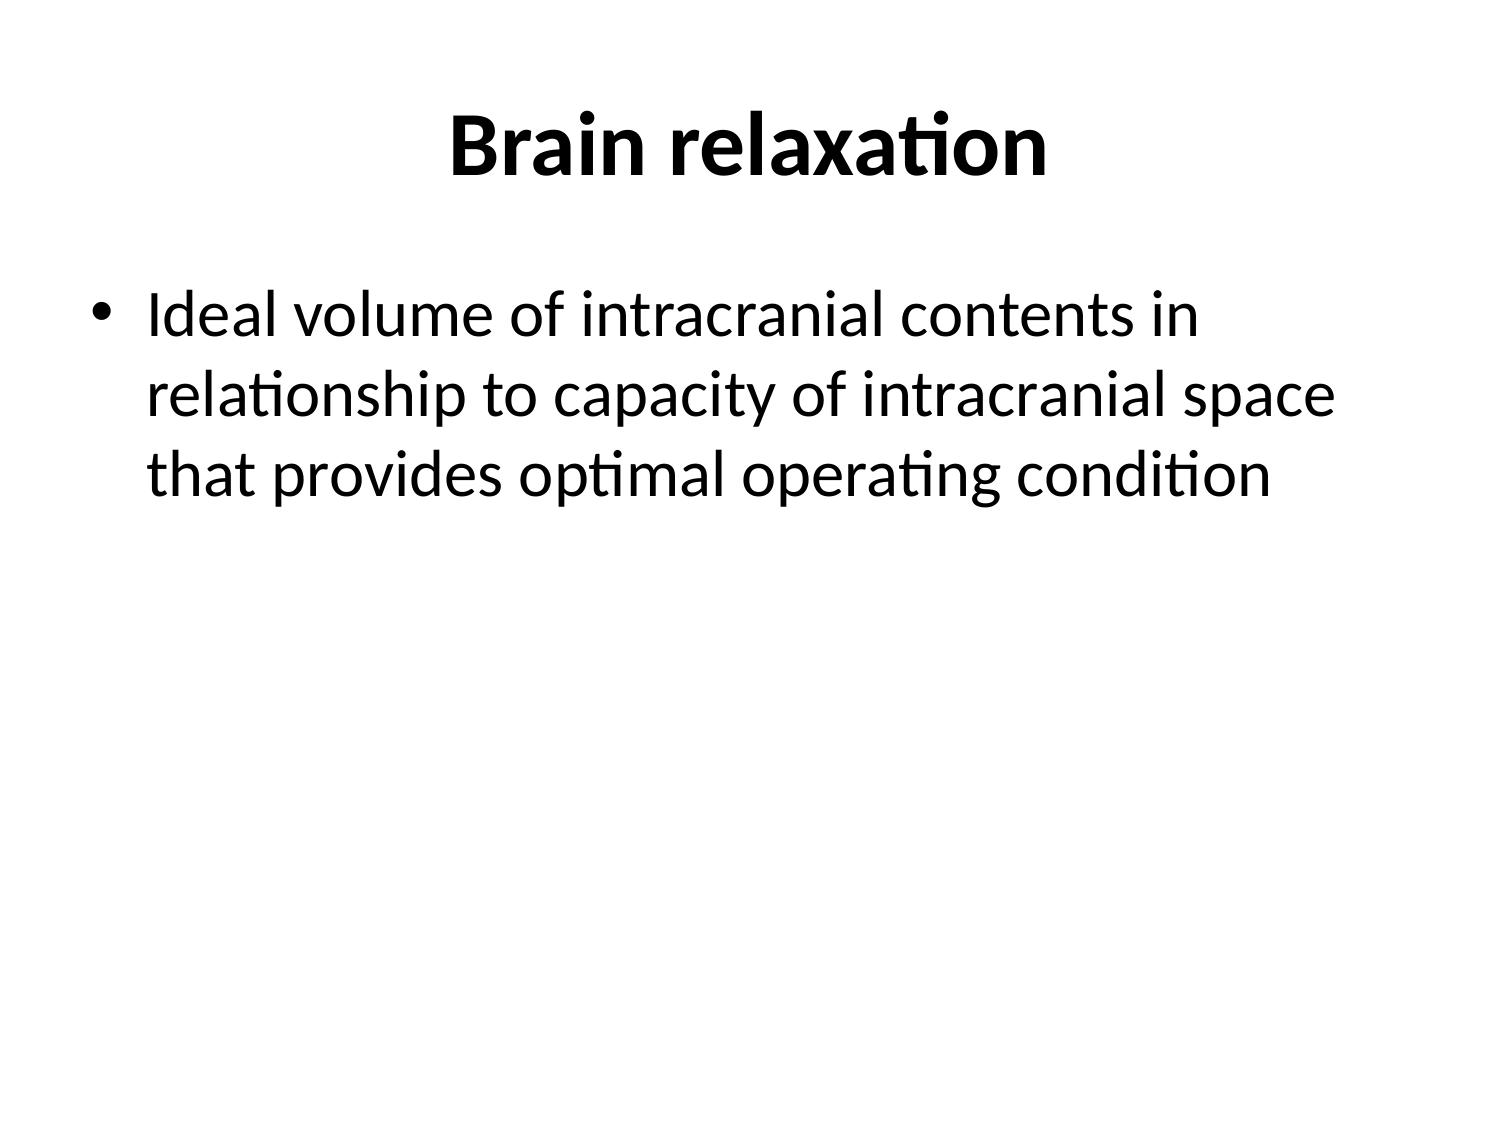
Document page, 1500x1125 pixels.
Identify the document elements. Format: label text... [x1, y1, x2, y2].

title Brain relaxation [75, 45, 1425, 233]
list Ideal volume of intracranial contents in relationship to capacity of intracranial space that provides optimal operating condition [75, 262, 1425, 1005]
